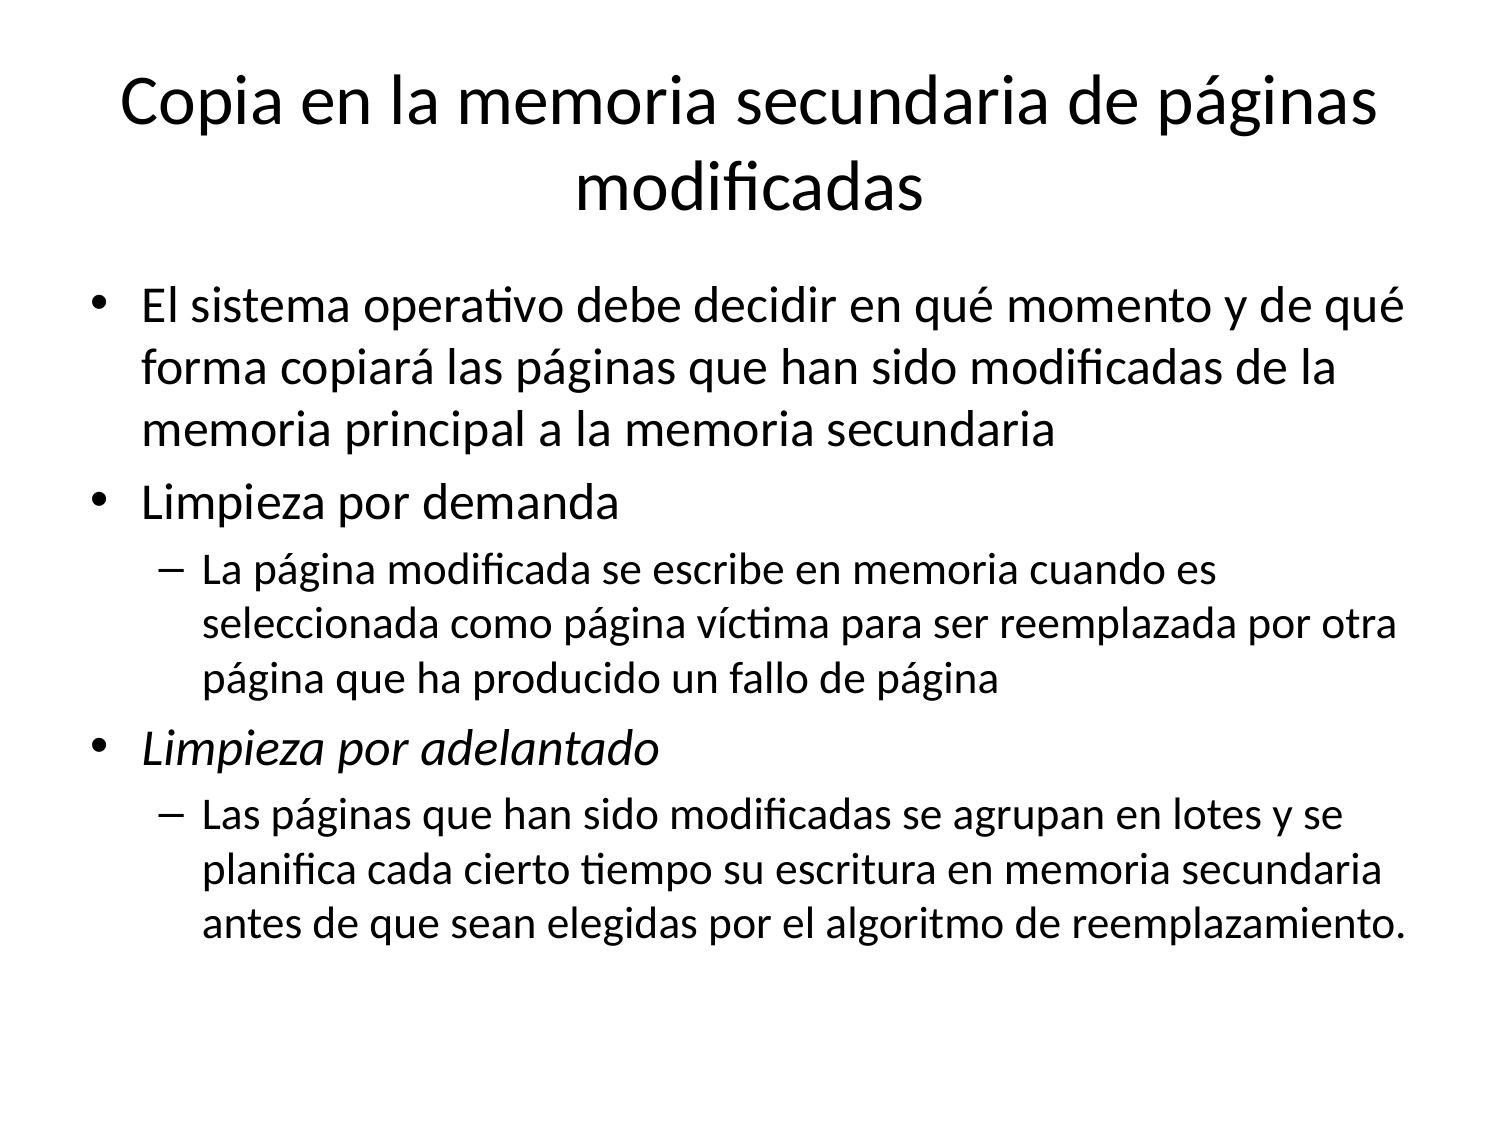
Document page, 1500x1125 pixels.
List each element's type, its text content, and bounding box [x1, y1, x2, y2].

list El sistema operativo debe decidir en qué momento y de qué forma copiará las páginas que han sido modificadas de la memoria principal a la memoria secundaria Limpieza por demanda La página modificada se escribe en memoria cuando es seleccionada como página víctima para ser reemplazada por otra página que ha producido un fallo de página Limpieza por adelantado Las páginas que han sido modificadas se agrupan en lotes y se planifica cada cierto tiempo su escritura en memoria secundaria antes de que sean elegidas por el algoritmo de reemplazamiento. [75, 262, 1425, 1005]
title Copia en la memoria secundaria de páginas modificadas [75, 45, 1425, 233]
